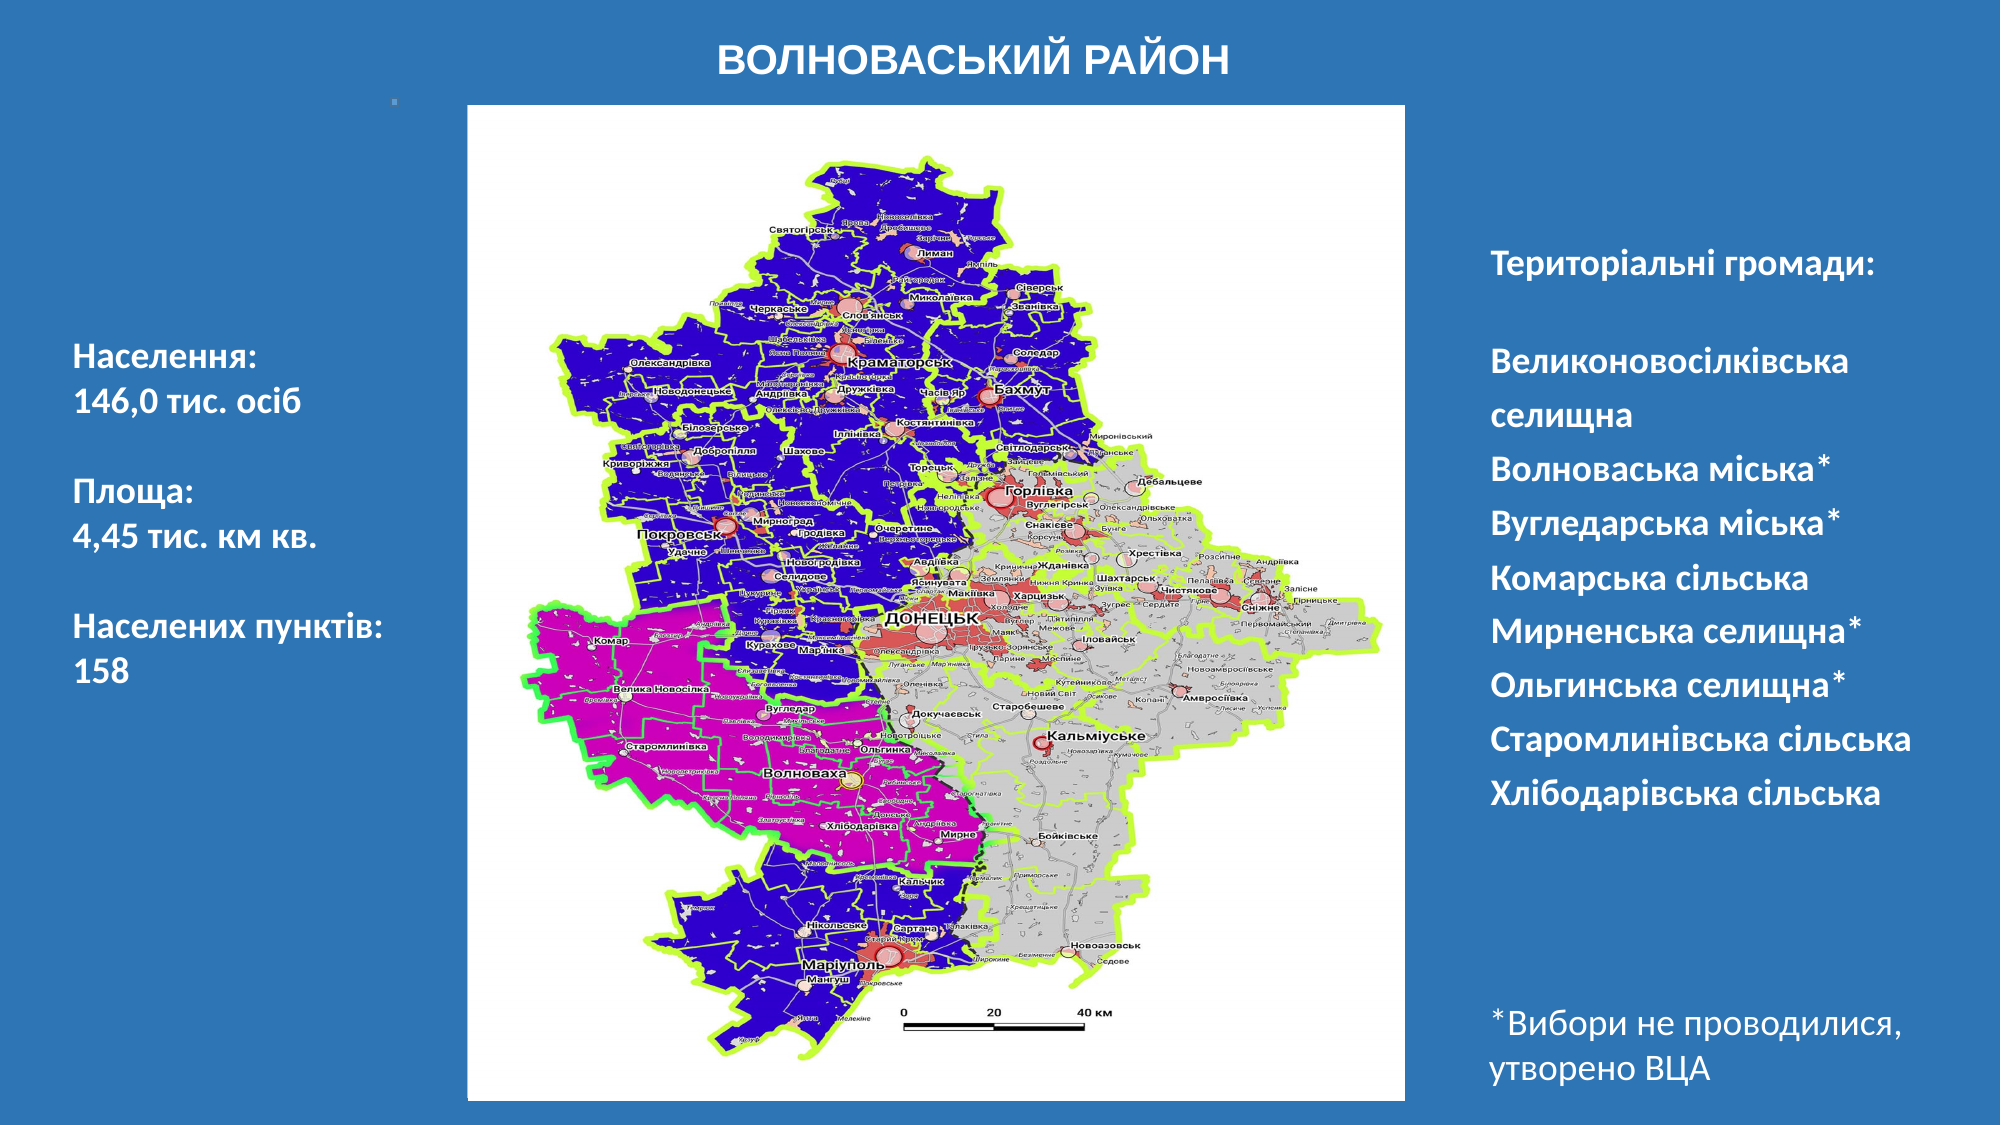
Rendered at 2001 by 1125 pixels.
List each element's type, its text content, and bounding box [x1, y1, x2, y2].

text_box Територіальні громади: Великоновосілківська селищна Волноваська міська* Вугледарська міська* Комарська сільська Мирненська селищна* Ольгинська селищна* Старомлинівська сільська Хлібодарівська сільська [1475, 230, 1950, 866]
text_box *Вибори не проводилися, утворено ВЦА [1474, 990, 1925, 1096]
picture [468, 105, 1405, 1101]
text_box [390, 97, 399, 107]
title ВОЛНОВАСЬКИЙ РАЙОН [219, 16, 1728, 91]
text_box Населення: 146,0 тис. осіб Площа: 4,45 тис. км кв. Населених пунктів: 158 [57, 322, 426, 699]
